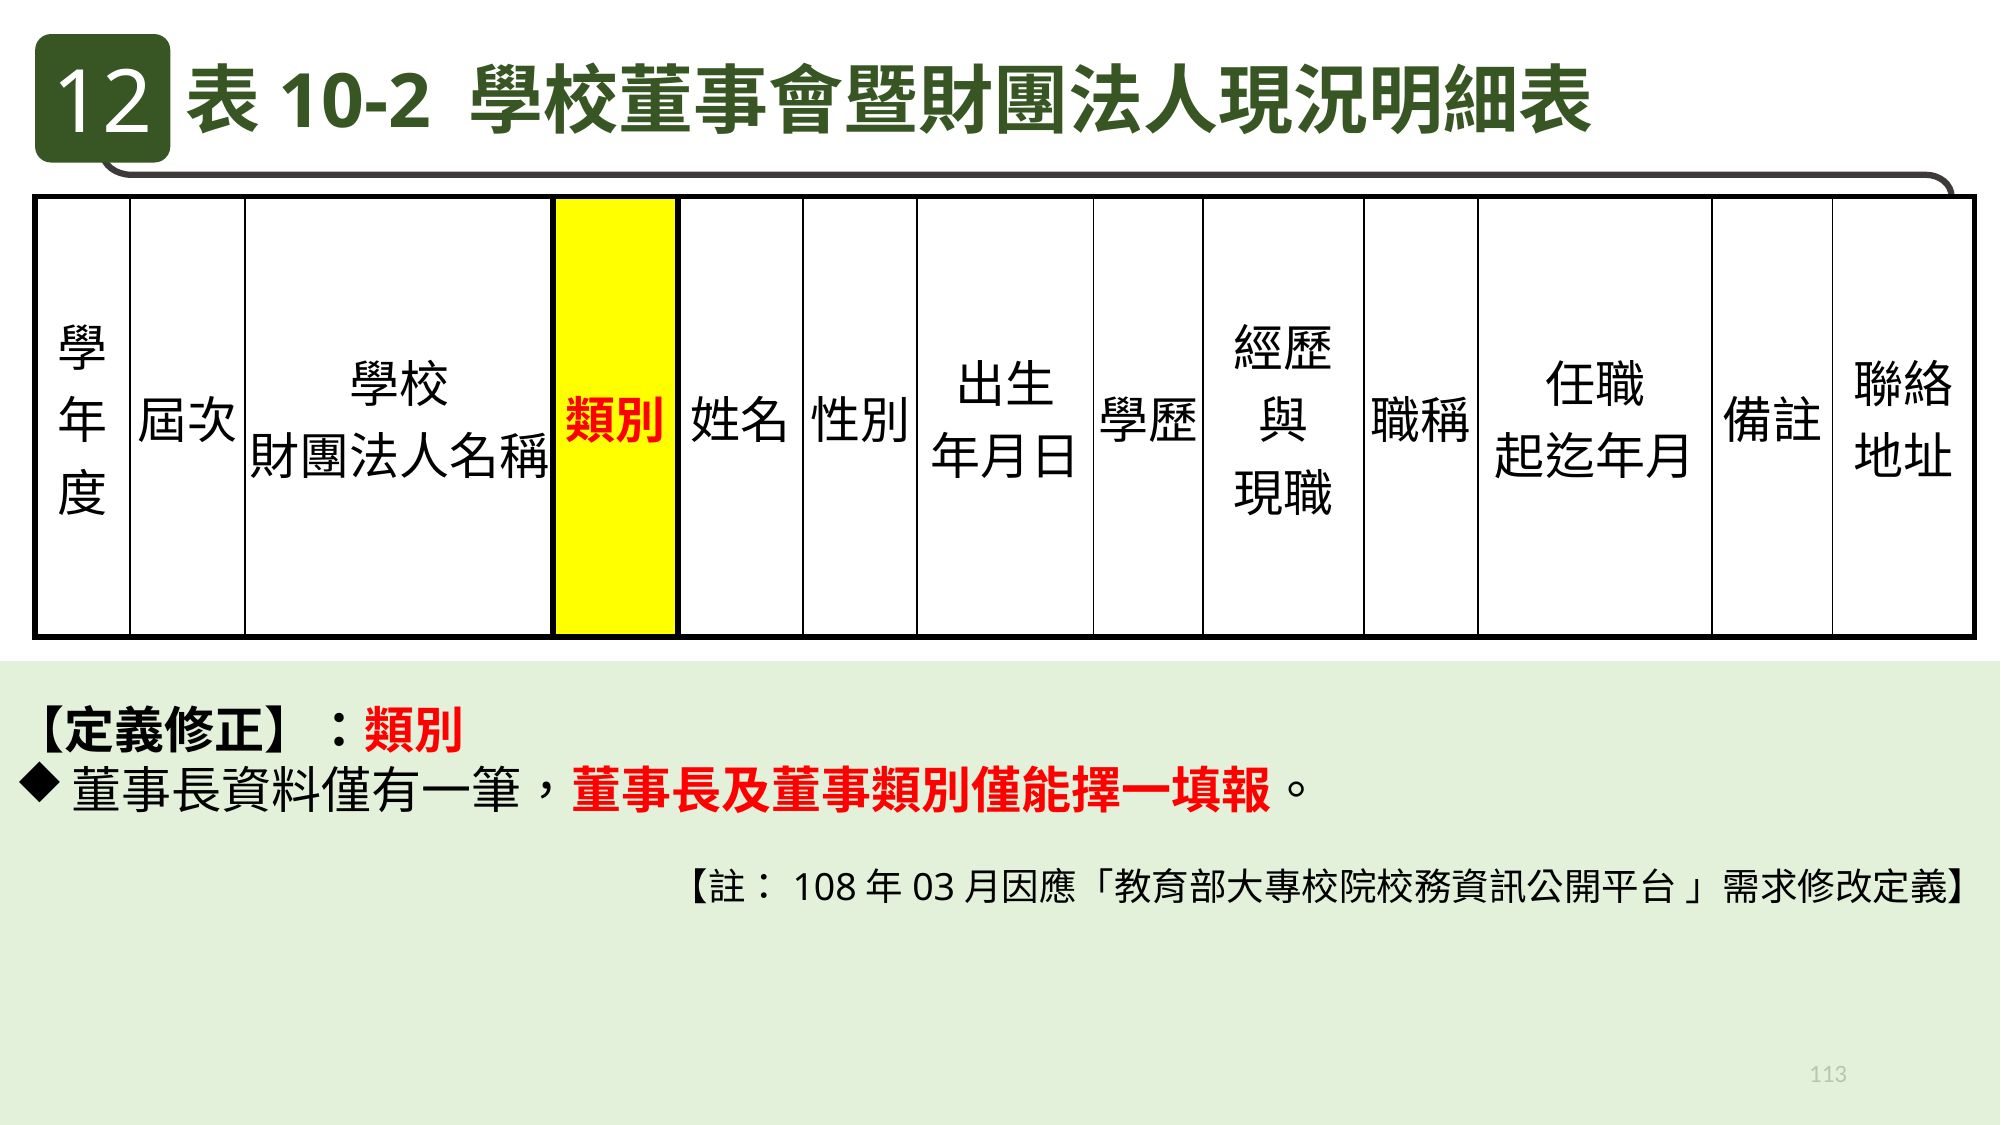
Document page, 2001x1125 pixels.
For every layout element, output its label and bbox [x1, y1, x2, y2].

table_header [246, 199, 550, 634]
table_header [1833, 199, 1972, 634]
table_header [1094, 199, 1202, 634]
table_header [918, 199, 1093, 634]
table_header [38, 199, 129, 634]
table_header [131, 199, 244, 634]
table_header [556, 199, 675, 634]
table_header [1365, 199, 1477, 634]
text_box [0, 661, 2000, 1125]
table_header [1204, 199, 1363, 634]
table_header [681, 199, 802, 634]
table_header [804, 199, 916, 634]
table_header [1713, 199, 1832, 634]
text_box [34, 32, 2000, 194]
table_header [1479, 199, 1711, 634]
